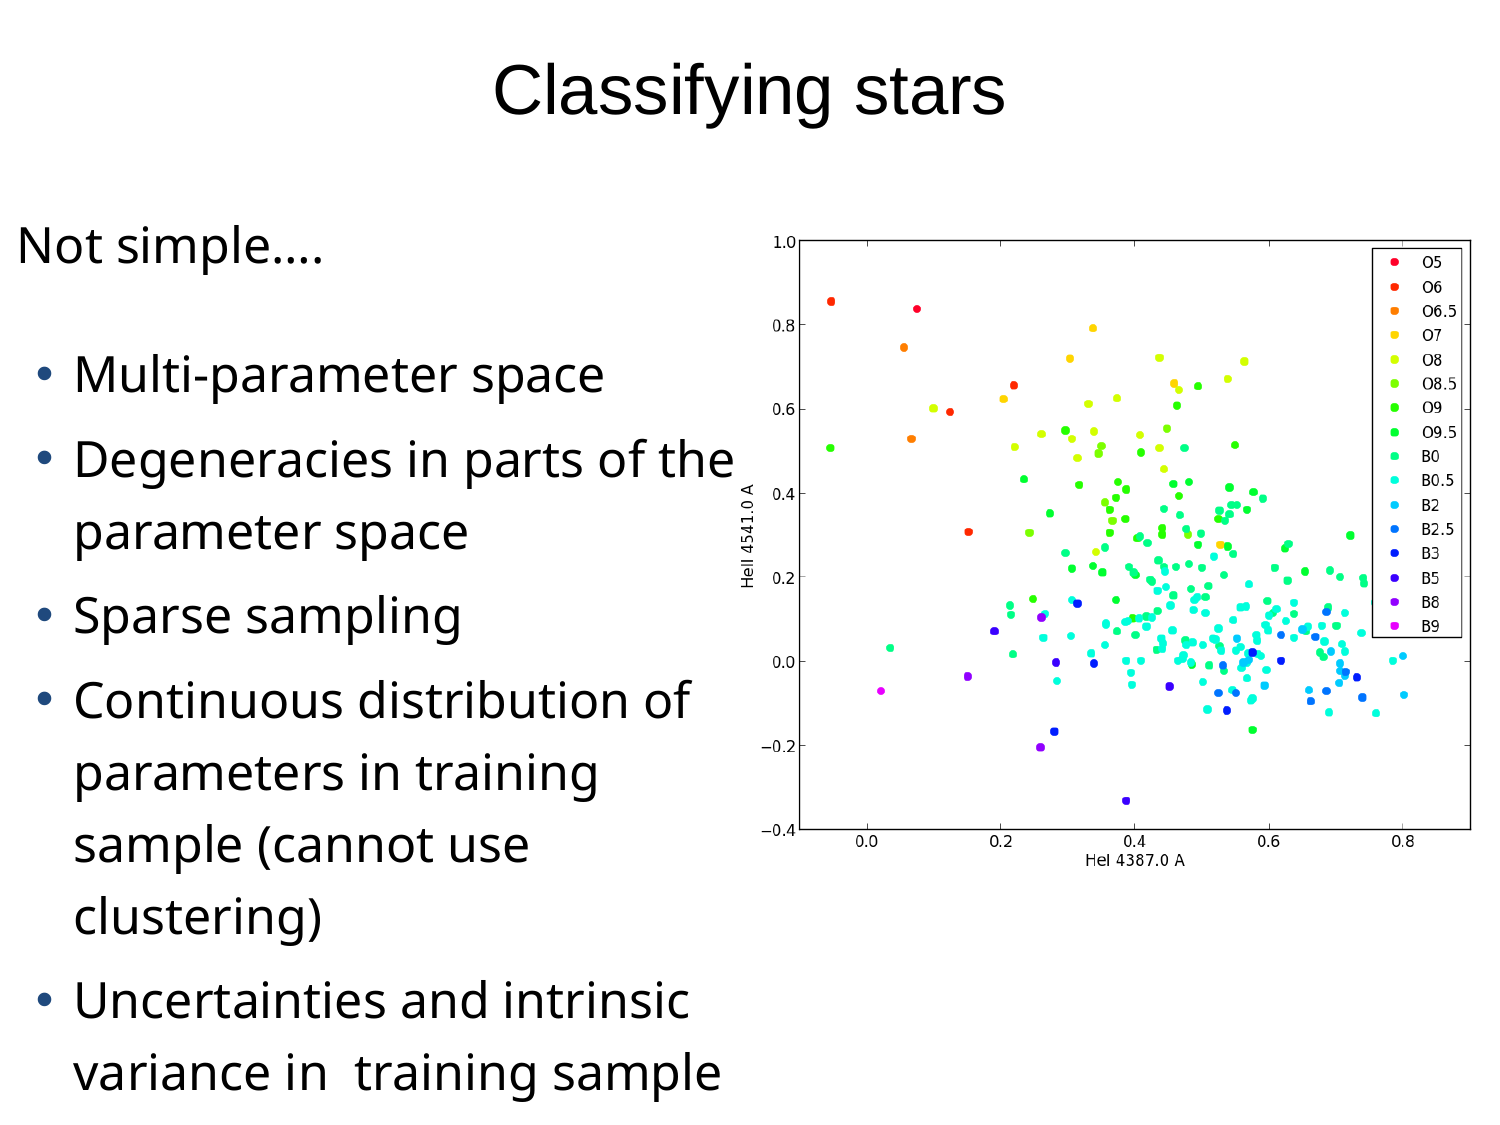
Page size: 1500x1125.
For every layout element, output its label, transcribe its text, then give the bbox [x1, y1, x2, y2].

text_box Not simple…. Multi-parameter space Degeneracies in parts of the parameter space Sparse sampling Continuous distribution of parameters in training sample (cannot use clustering) Uncertainties and intrinsic variance in training sample [2, 159, 784, 1125]
text_box Classifying stars [0, 36, 1500, 137]
picture [722, 215, 1491, 882]
